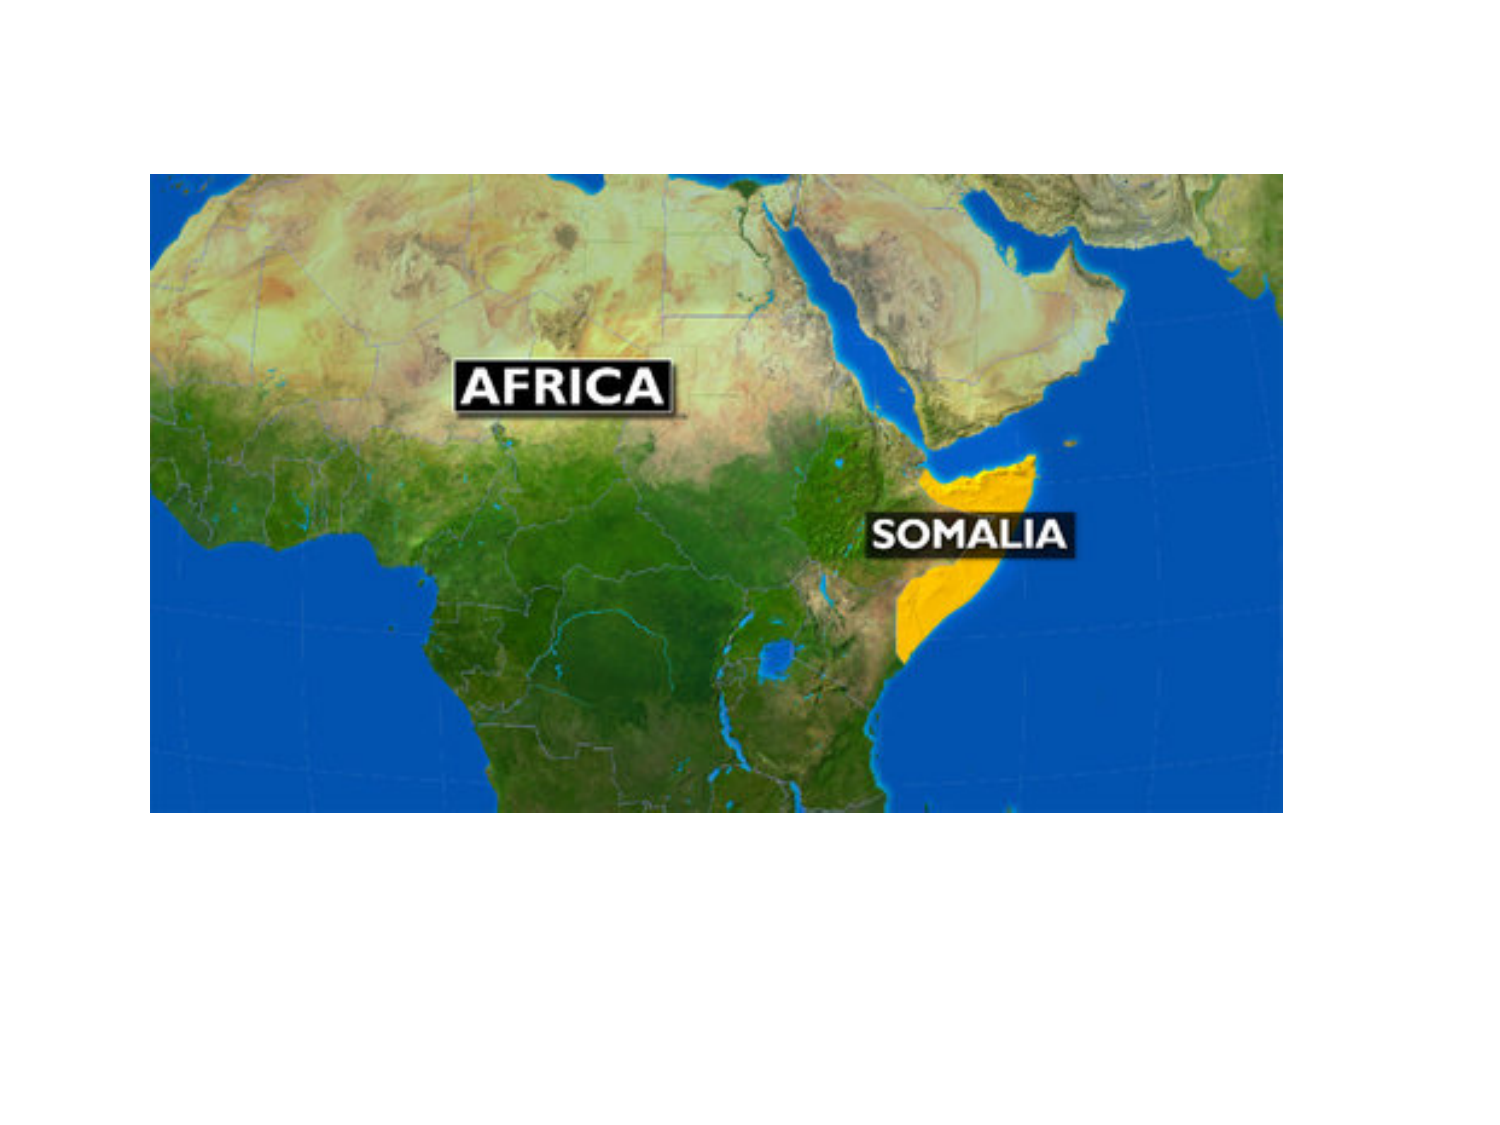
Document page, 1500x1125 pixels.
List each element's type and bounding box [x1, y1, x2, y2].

picture [149, 174, 1283, 813]
